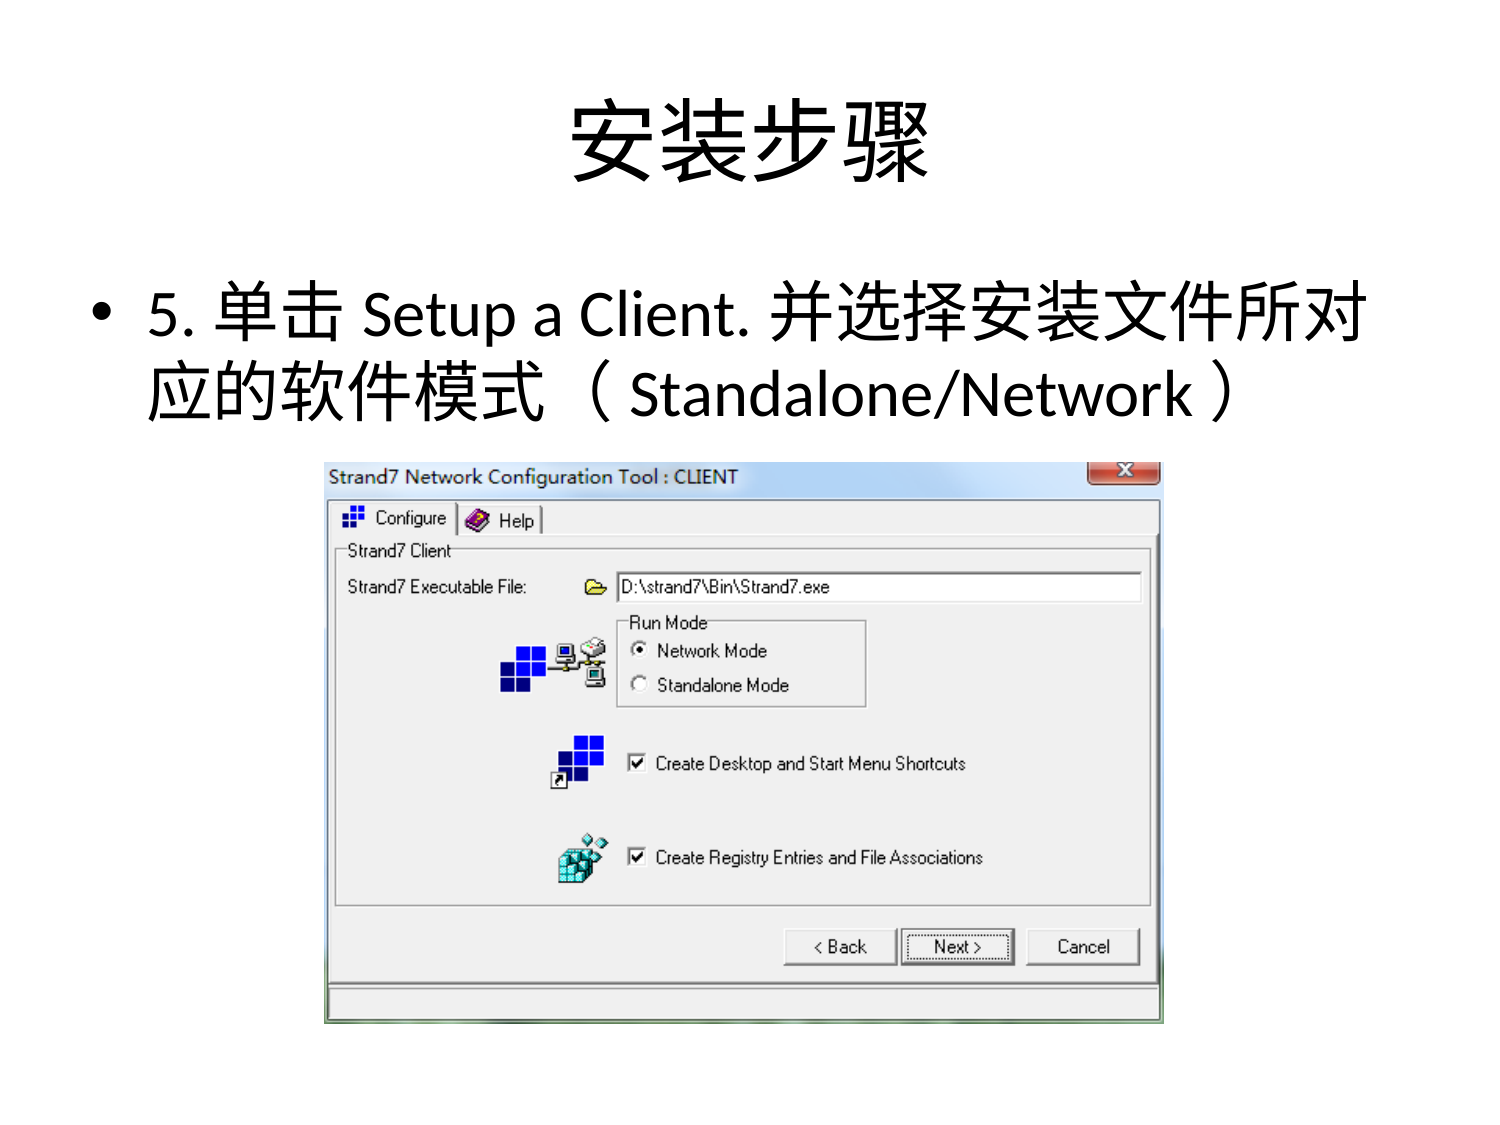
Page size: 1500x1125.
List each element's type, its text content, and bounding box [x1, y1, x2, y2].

list 5.单击Setup a Client.并选择安装文件所对应的软件模式（Standalone/Network） [75, 262, 1425, 1005]
title 安装步骤 [75, 45, 1425, 233]
picture [324, 462, 1164, 1024]
